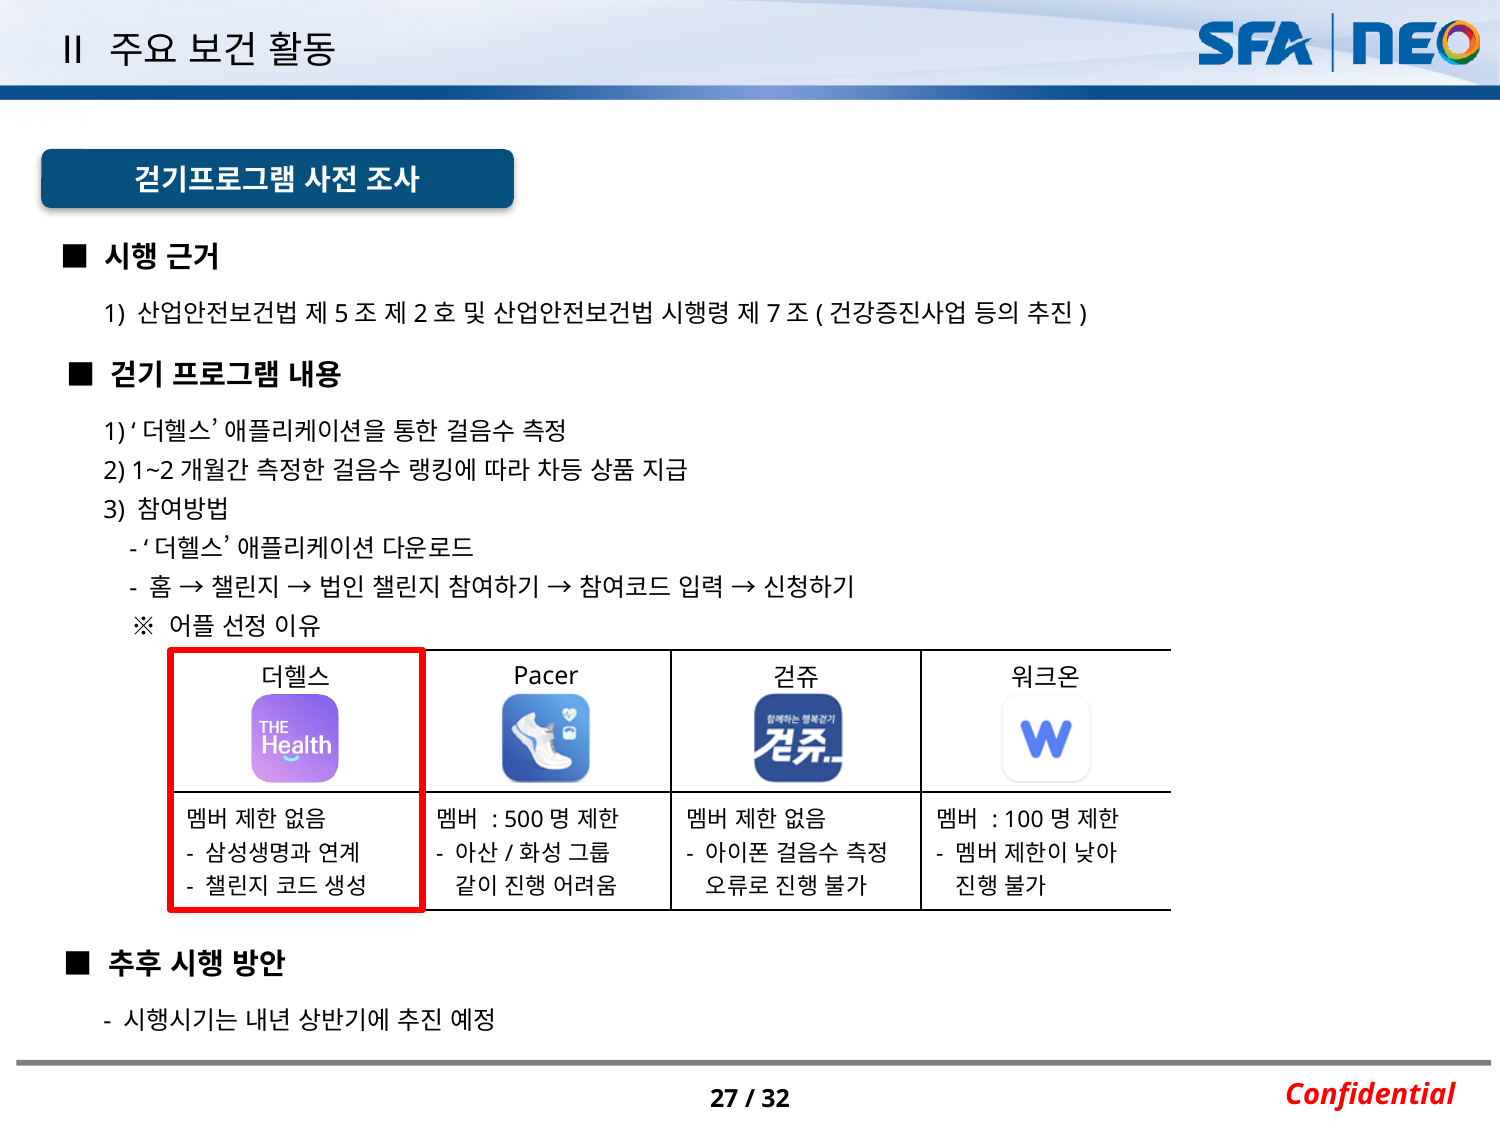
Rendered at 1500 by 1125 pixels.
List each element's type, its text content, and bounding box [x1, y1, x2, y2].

table_header 워크온 [922, 651, 1171, 791]
text_box 걷기프로그램 사전 조사 [41, 148, 514, 209]
text_box 1) ‘더헬스’ 애플리케이션을 통한 걸음수 측정 2) 1~2개월간 측정한 걸음수 랭킹에 따라 차등 상품 지급 3) 참여방법 - ‘더헬스’ 애플리케이션 다운로드 - 홈 → 챌린지 → 법인 챌린지 참여하기 → 참여코드 입력 → 신청하기 ※ 어플 선정 이유 [88, 399, 1428, 648]
text_box Ⅱ 주요 보건 활동 [39, 19, 353, 79]
text_box - 시행시기는 내년 상반기에 추진 예정 [88, 987, 1428, 1042]
picture [249, 693, 339, 783]
table_cell 멤버 : 100명 제한 - 멤버 제한이 낮아 진행 불가 [922, 793, 1171, 909]
table_header Pacer [425, 651, 670, 791]
table_cell 멤버 : 500명 제한 - 아산/화성 그룹 같이 진행 어려움 [425, 793, 670, 909]
picture [999, 693, 1093, 783]
text_box ■ 시행 근거 [45, 213, 236, 281]
text_box [169, 648, 425, 912]
text_box 1) 산업안전보건법 제5조 제2호 및 산업안전보건법 시행령 제7조(건강증진사업 등의 추진) [88, 280, 1428, 335]
picture [501, 693, 591, 783]
table_header 걷쥬 [672, 651, 920, 791]
picture [753, 693, 843, 783]
text_box ■ 추후 시행 방안 [48, 920, 302, 988]
table_cell 멤버 제한 없음 - 아이폰 걸음수 측정 오류로 진행 불가 [672, 793, 920, 909]
picture [0, 0, 1500, 740]
text_box ■ 걷기 프로그램 내용 [51, 331, 358, 399]
